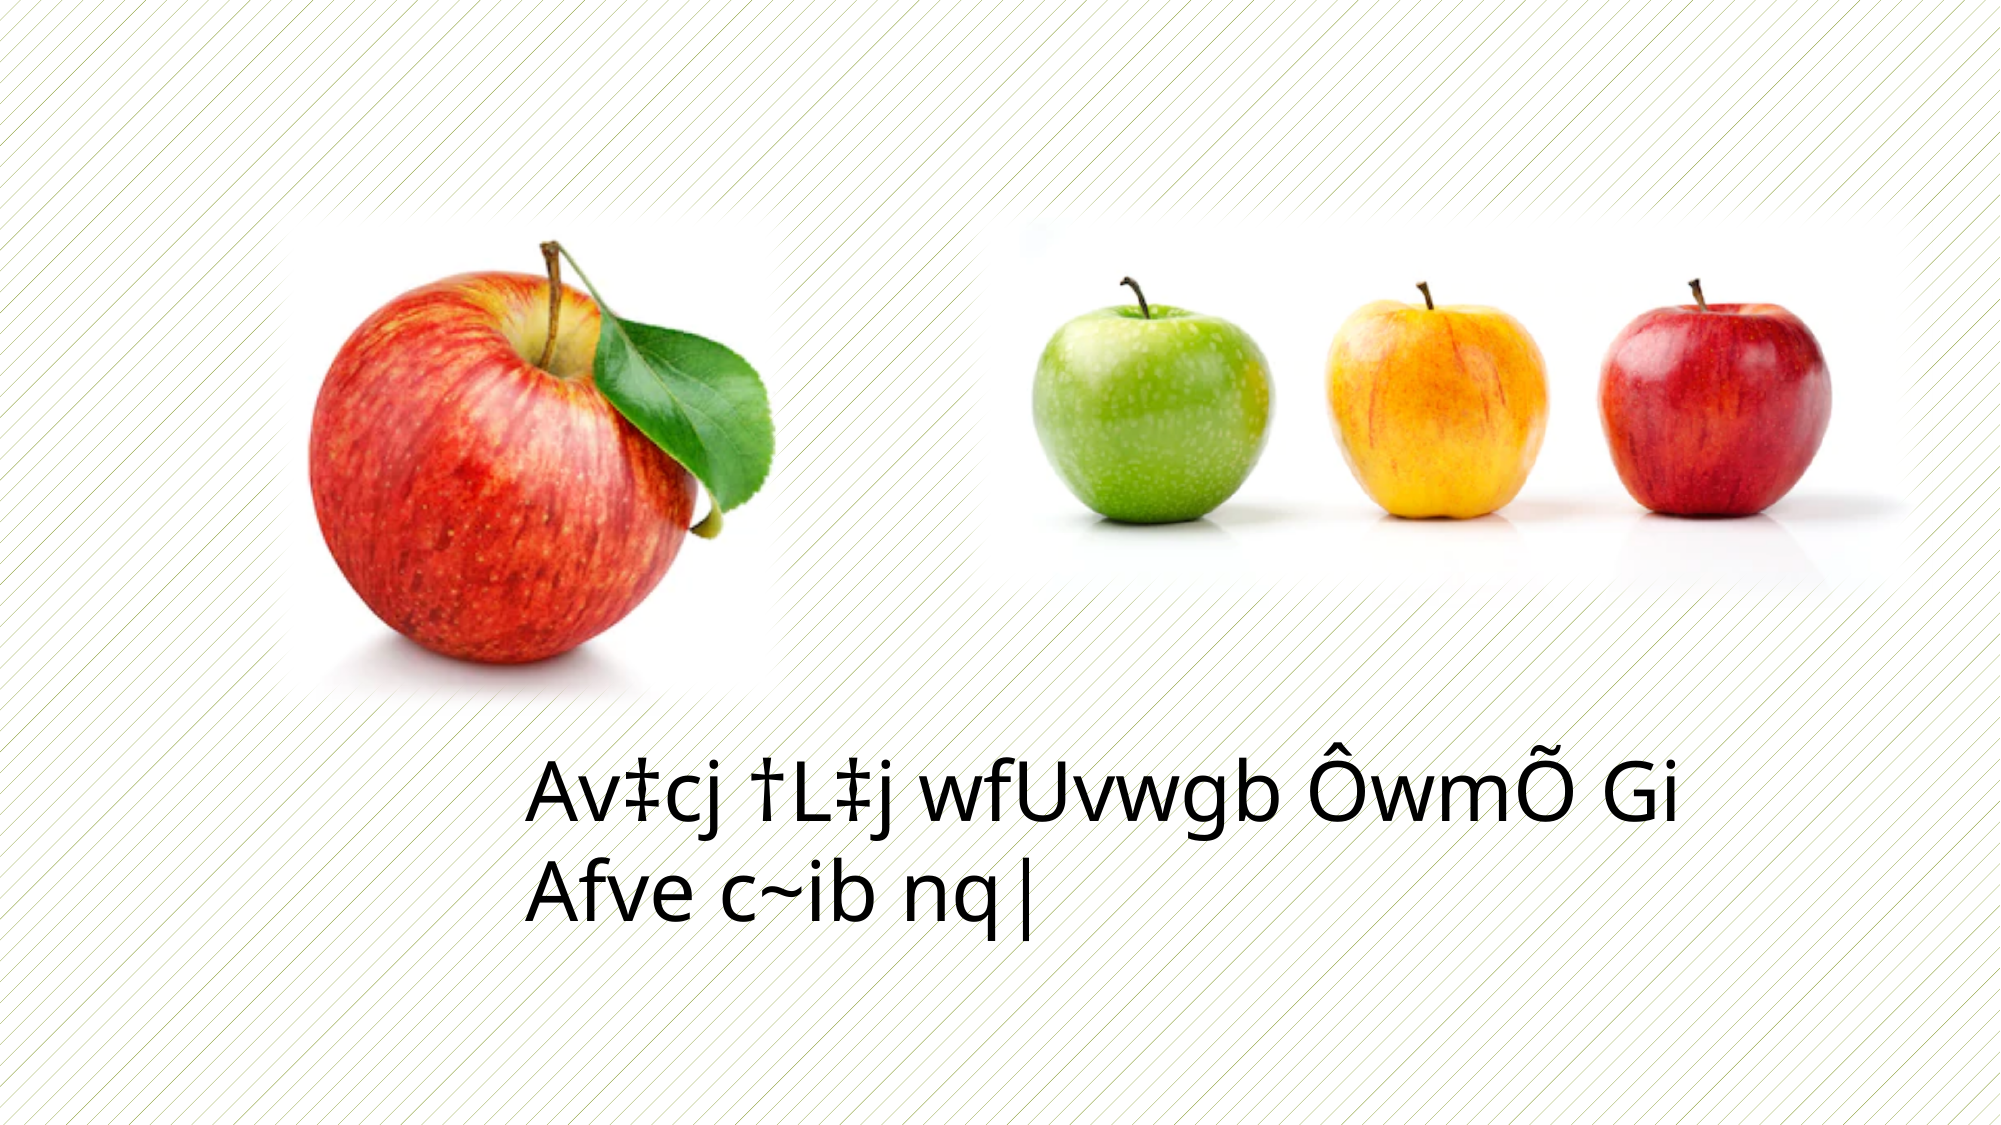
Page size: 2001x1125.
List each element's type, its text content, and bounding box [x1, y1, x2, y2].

picture [953, 191, 1933, 608]
picture [257, 191, 800, 716]
text_box Av‡cj †L‡j wfUvwgb ÔwmÕ Gi Afve c~ib nq| [511, 730, 1762, 946]
